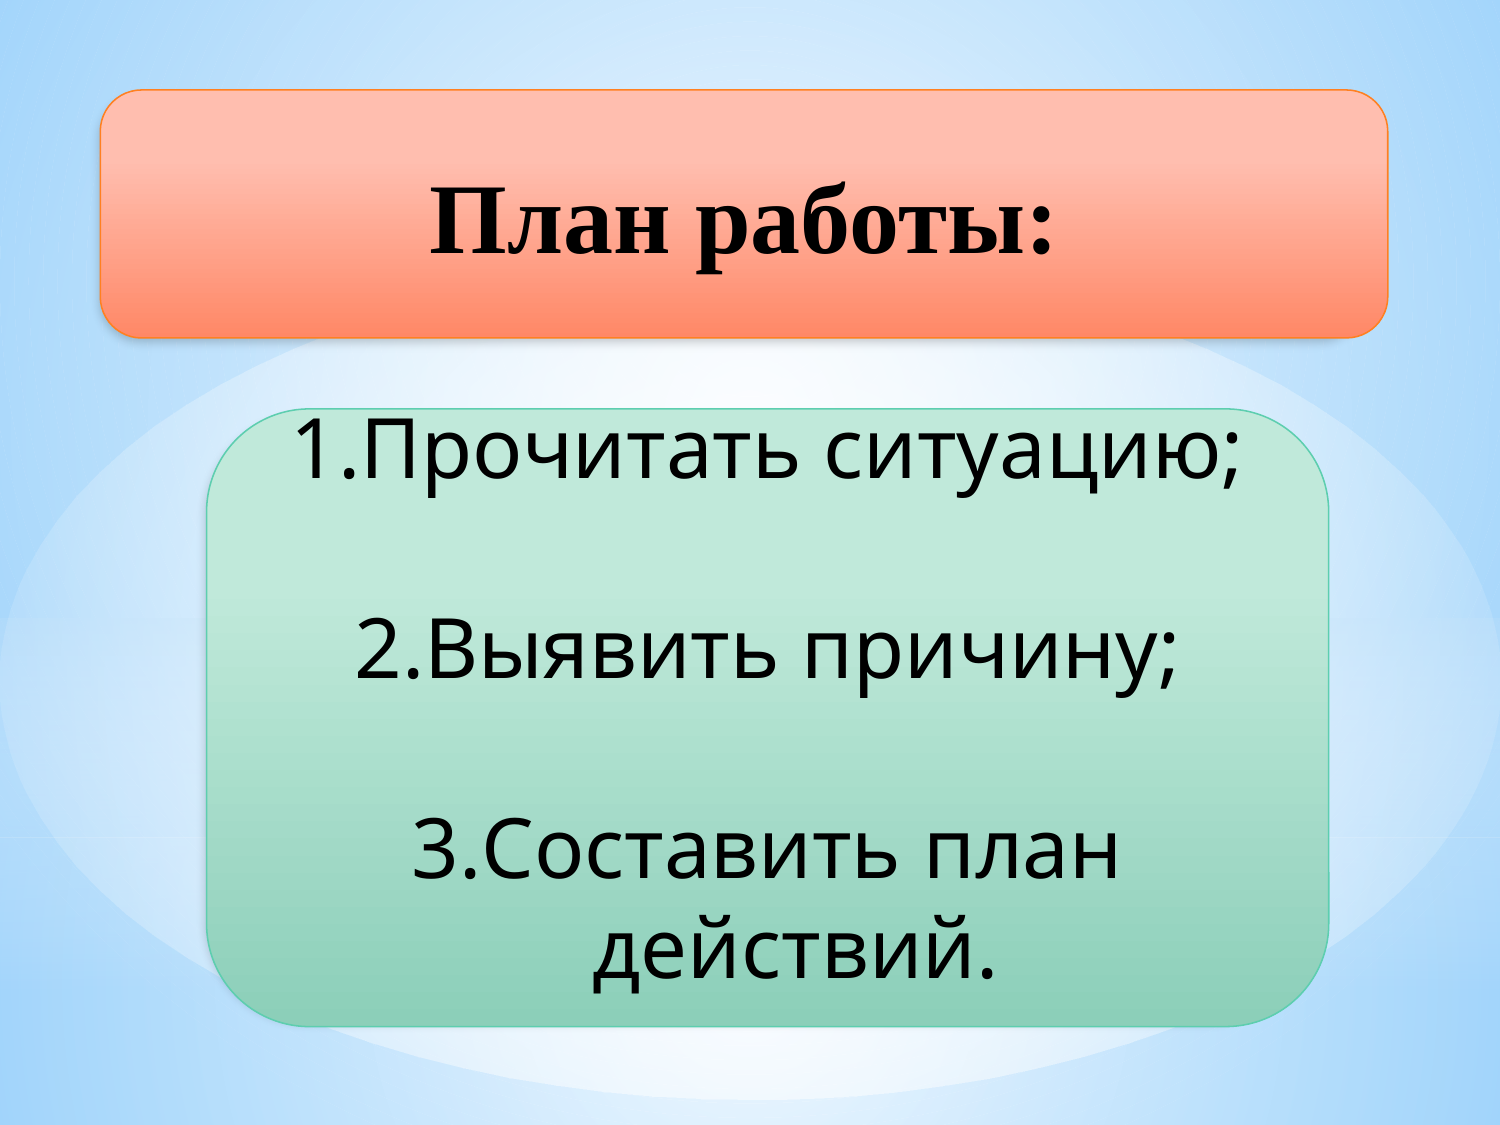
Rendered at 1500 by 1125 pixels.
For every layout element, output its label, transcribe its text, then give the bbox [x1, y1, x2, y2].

text_box Прочитать ситуацию; Выявить причину; Составить план действий. [205, 408, 1330, 1028]
text_box План работы: [99, 89, 1389, 339]
